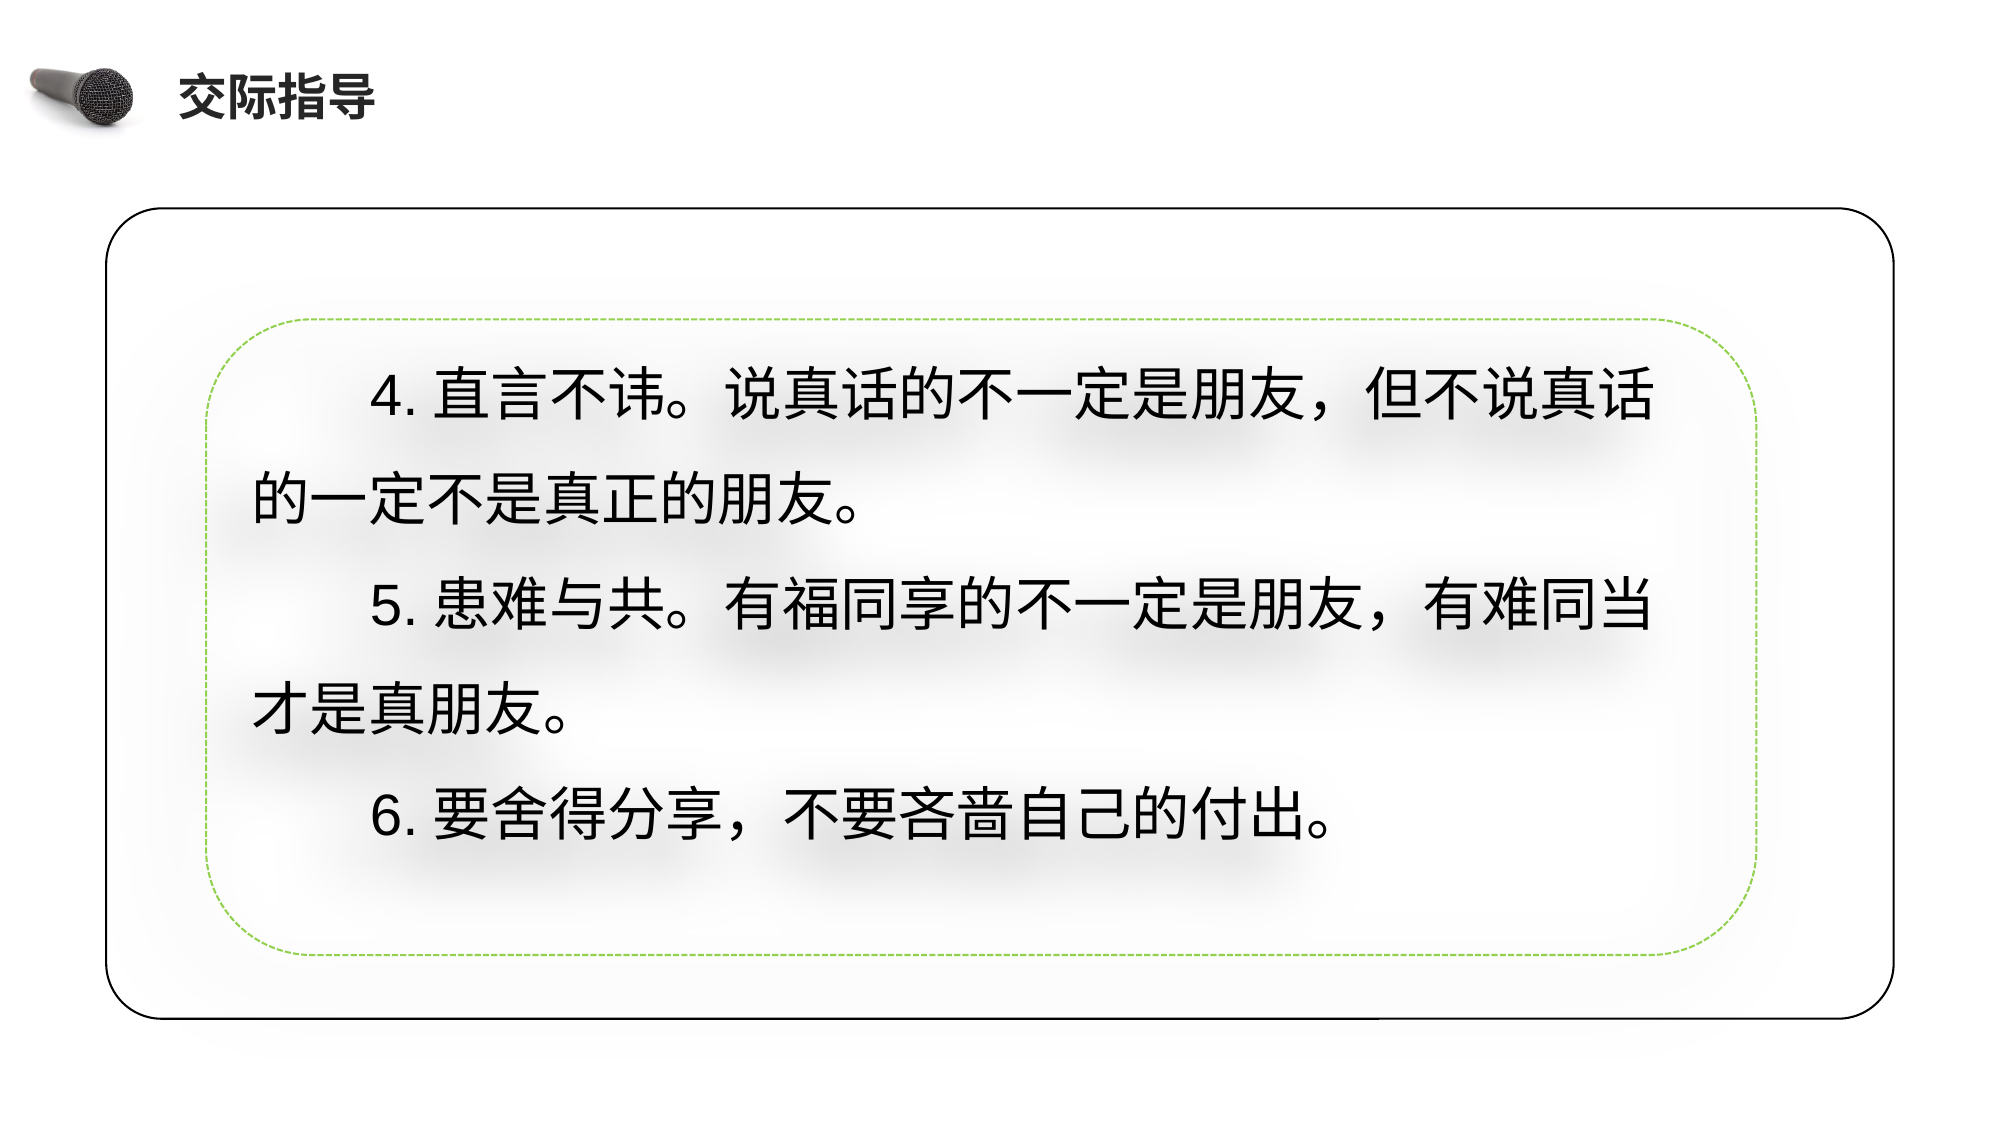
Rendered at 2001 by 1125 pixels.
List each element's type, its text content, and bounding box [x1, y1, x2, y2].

picture [1, 37, 163, 146]
list 交际指导 [162, 64, 517, 139]
text_box 4.直言不讳。说真话的不一定是朋友，但不说真话的一定不是真正的朋友。 5.患难与共。有福同享的不一定是朋友，有难同当才是真朋友。 6.要舍得分享，不要吝啬自己的付出。 [205, 318, 1758, 957]
